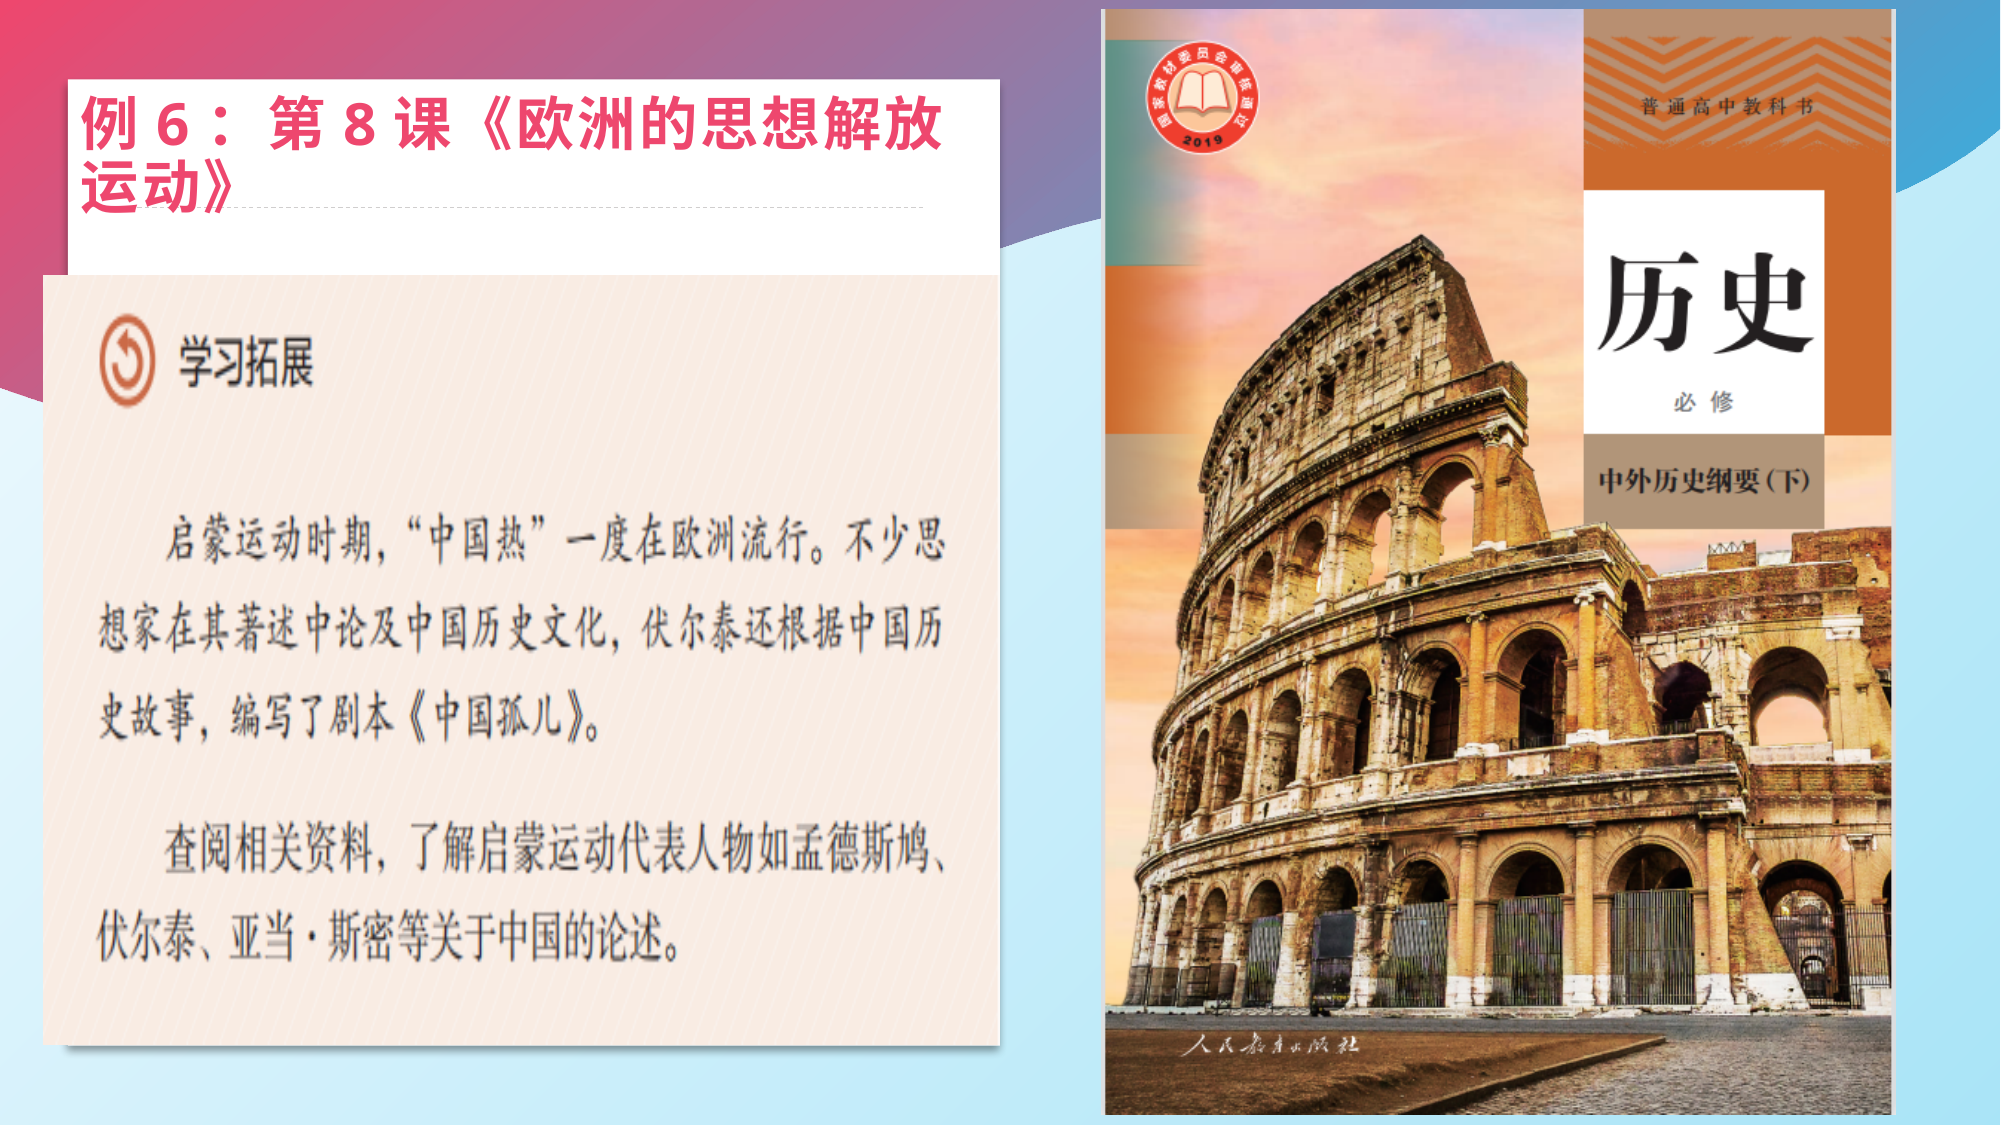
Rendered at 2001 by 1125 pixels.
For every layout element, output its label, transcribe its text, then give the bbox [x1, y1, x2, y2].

picture [43, 275, 1000, 1046]
title 例6：第8课《欧洲的思想解放运动》 [65, 96, 1000, 221]
picture [1101, 9, 1896, 1115]
